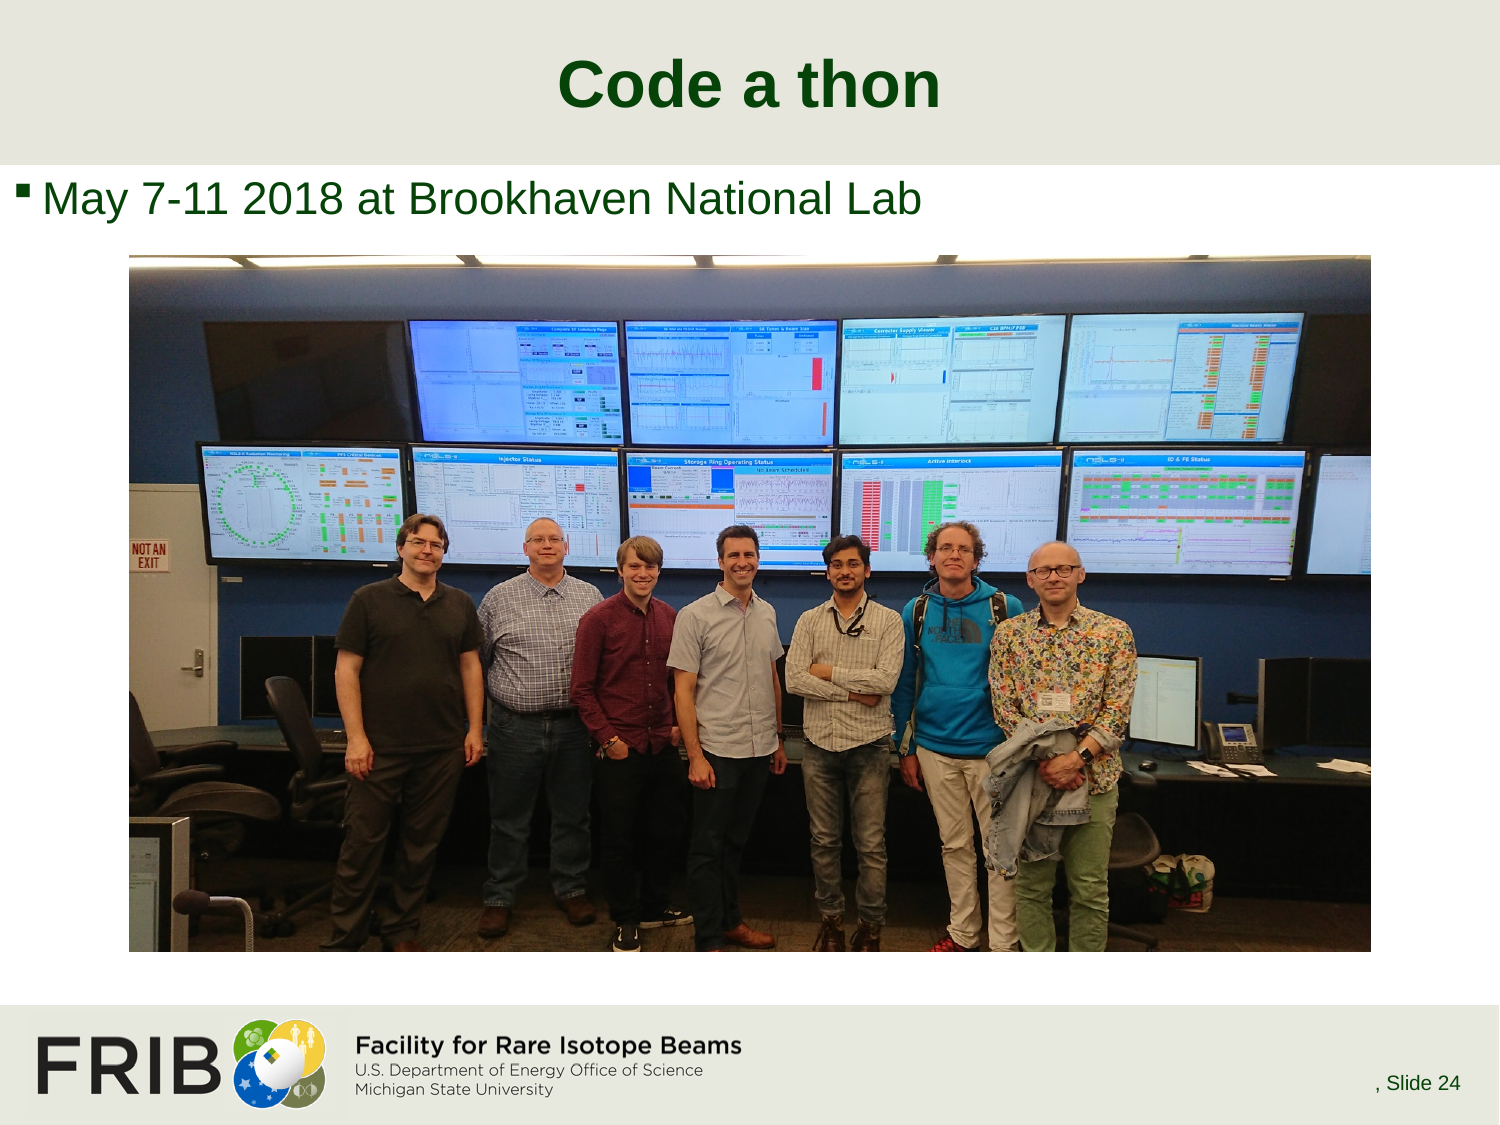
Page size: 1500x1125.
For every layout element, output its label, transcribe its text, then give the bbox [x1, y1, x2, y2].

picture [129, 255, 1371, 953]
slide_number , Slide 24 [1374, 1042, 1500, 1103]
footer E. Berryman, June 2018 EPICS Collaboration Meeting [679, 1042, 1374, 1103]
picture [0, 0, 1500, 165]
title Code a thon [11, 46, 1489, 128]
list May 7-11 2018 at Brookhaven National Lab [12, 174, 1488, 1000]
picture [0, 1005, 1499, 1125]
